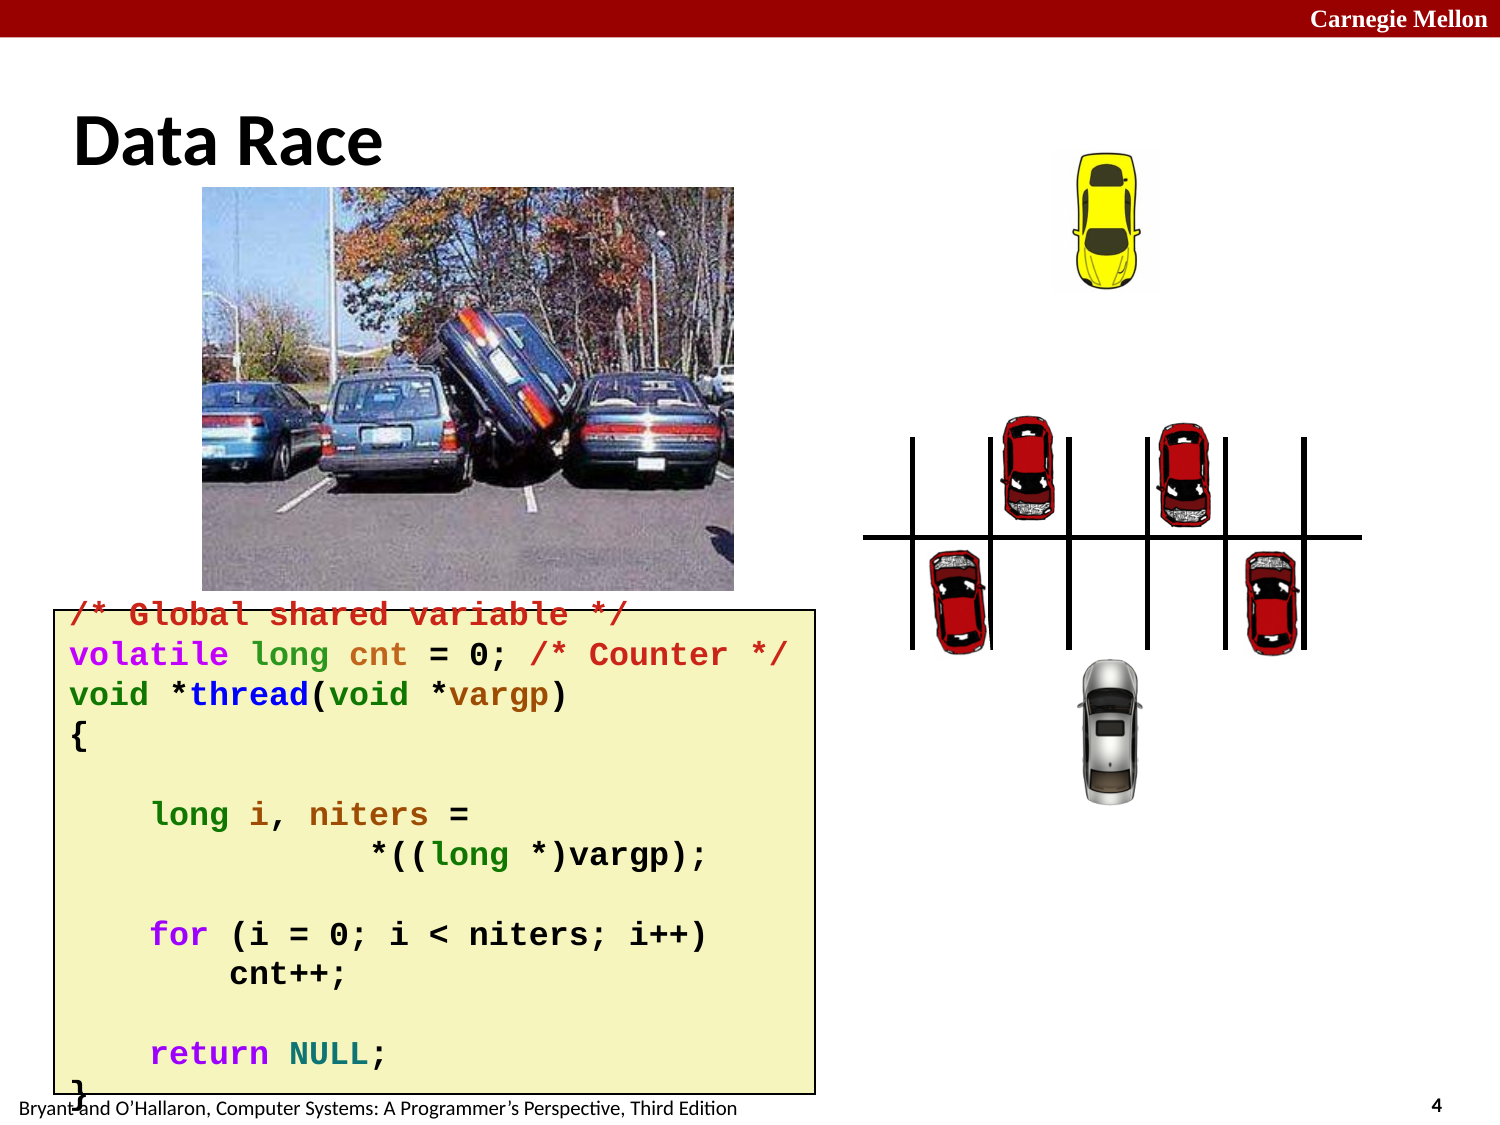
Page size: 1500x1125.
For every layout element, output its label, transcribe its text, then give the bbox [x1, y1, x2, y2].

picture [202, 187, 735, 591]
picture [1242, 548, 1301, 660]
picture [1033, 150, 1178, 293]
picture [926, 545, 991, 660]
text_box /* Global shared variable */ volatile long cnt = 0; /* Counter */ void *thread(void *vargp) { long i, niters = *((long *)vargp); for (i = 0; i < niters; i++) cnt++; return NULL; } [54, 609, 815, 1094]
picture [1155, 419, 1213, 530]
picture [999, 411, 1057, 523]
title Data Race [58, 72, 1305, 199]
picture [1028, 650, 1192, 813]
